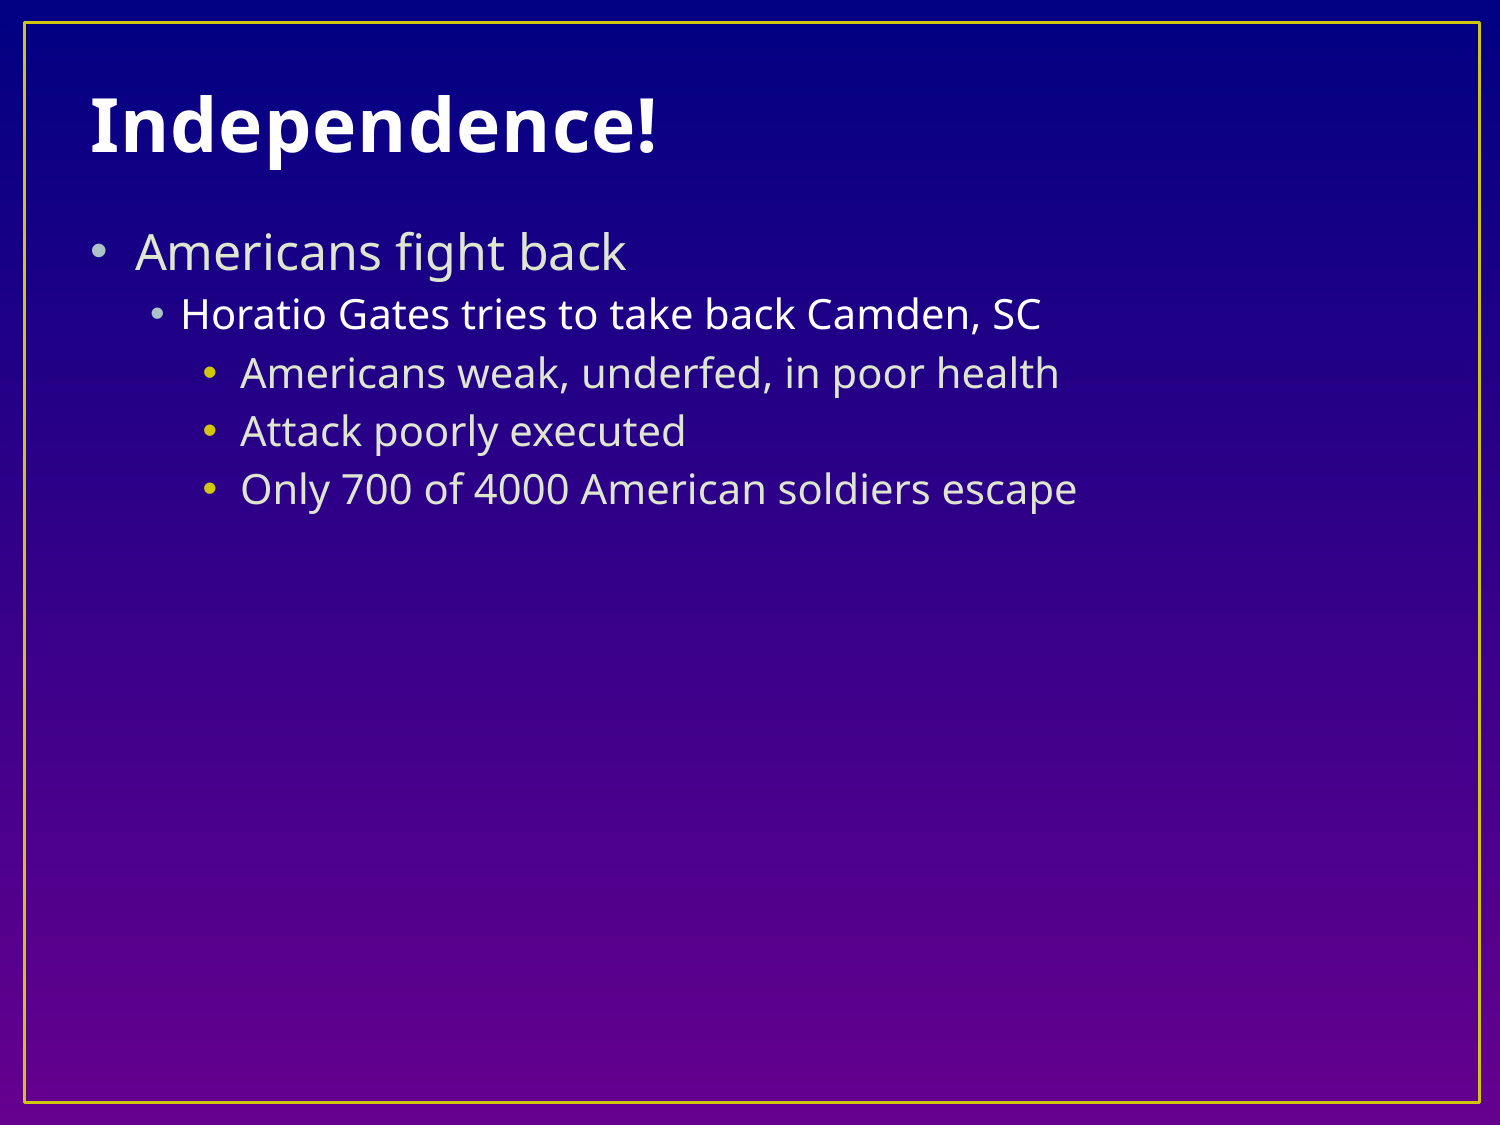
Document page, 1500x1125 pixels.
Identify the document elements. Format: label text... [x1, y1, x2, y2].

title Independence! [75, 45, 1425, 175]
list Americans fight back Horatio Gates tries to take back Camden, SC Americans weak, underfed, in poor health Attack poorly executed Only 700 of 4000 American soldiers escape [75, 212, 1425, 1005]
